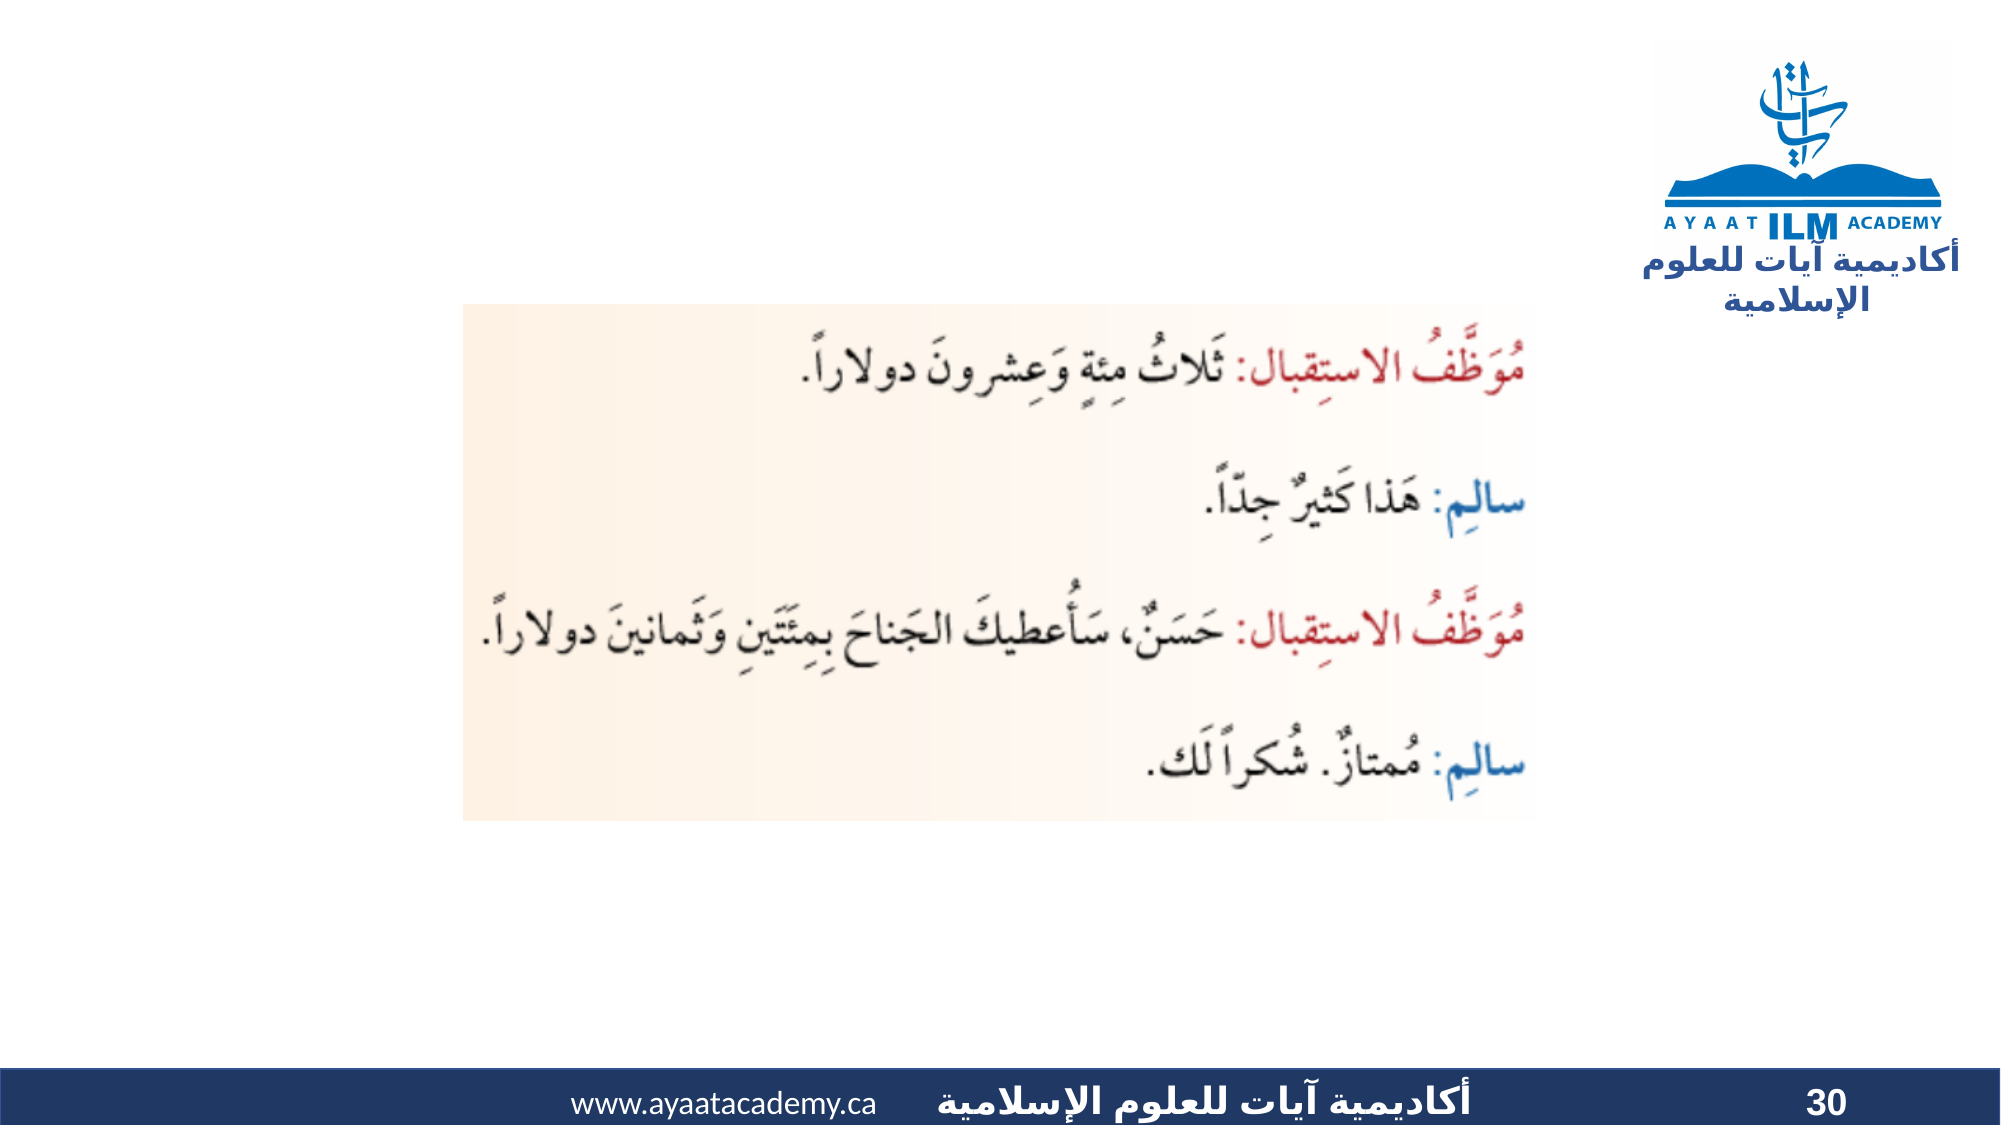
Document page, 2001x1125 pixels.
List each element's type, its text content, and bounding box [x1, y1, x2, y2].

picture [463, 304, 1537, 821]
picture [1651, 37, 1952, 257]
slide_number 30 [1412, 1070, 1863, 1125]
